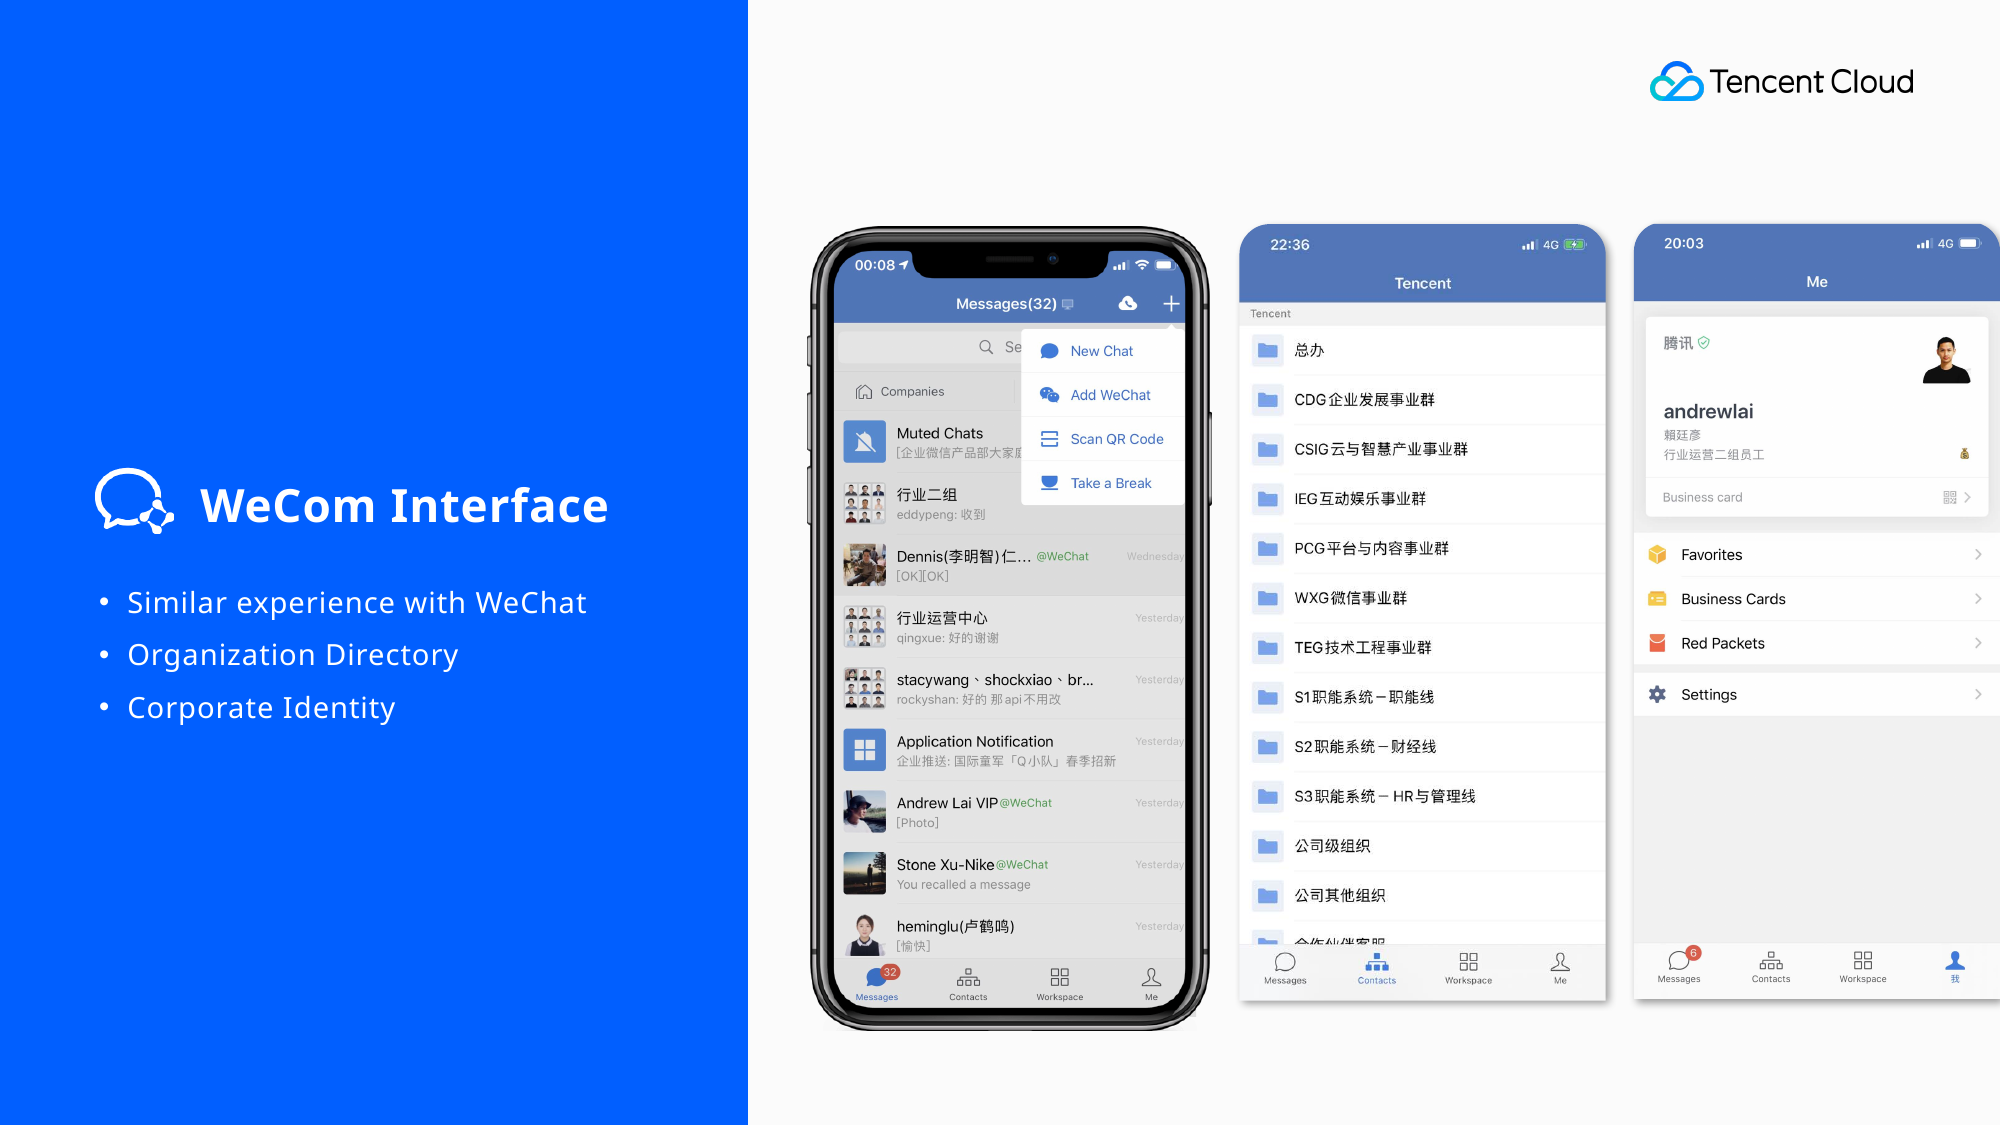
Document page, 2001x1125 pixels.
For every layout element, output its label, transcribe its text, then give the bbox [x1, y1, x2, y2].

picture [1650, 61, 1913, 101]
picture [807, 226, 1212, 1031]
text_box Similar experience with WeChat Organization Directory Corporate Identity [94, 562, 612, 729]
picture [1239, 224, 1606, 1001]
picture [94, 467, 174, 534]
text_box WeCom Interface [196, 461, 654, 537]
picture [1633, 223, 2001, 999]
text_box [0, 0, 749, 1125]
